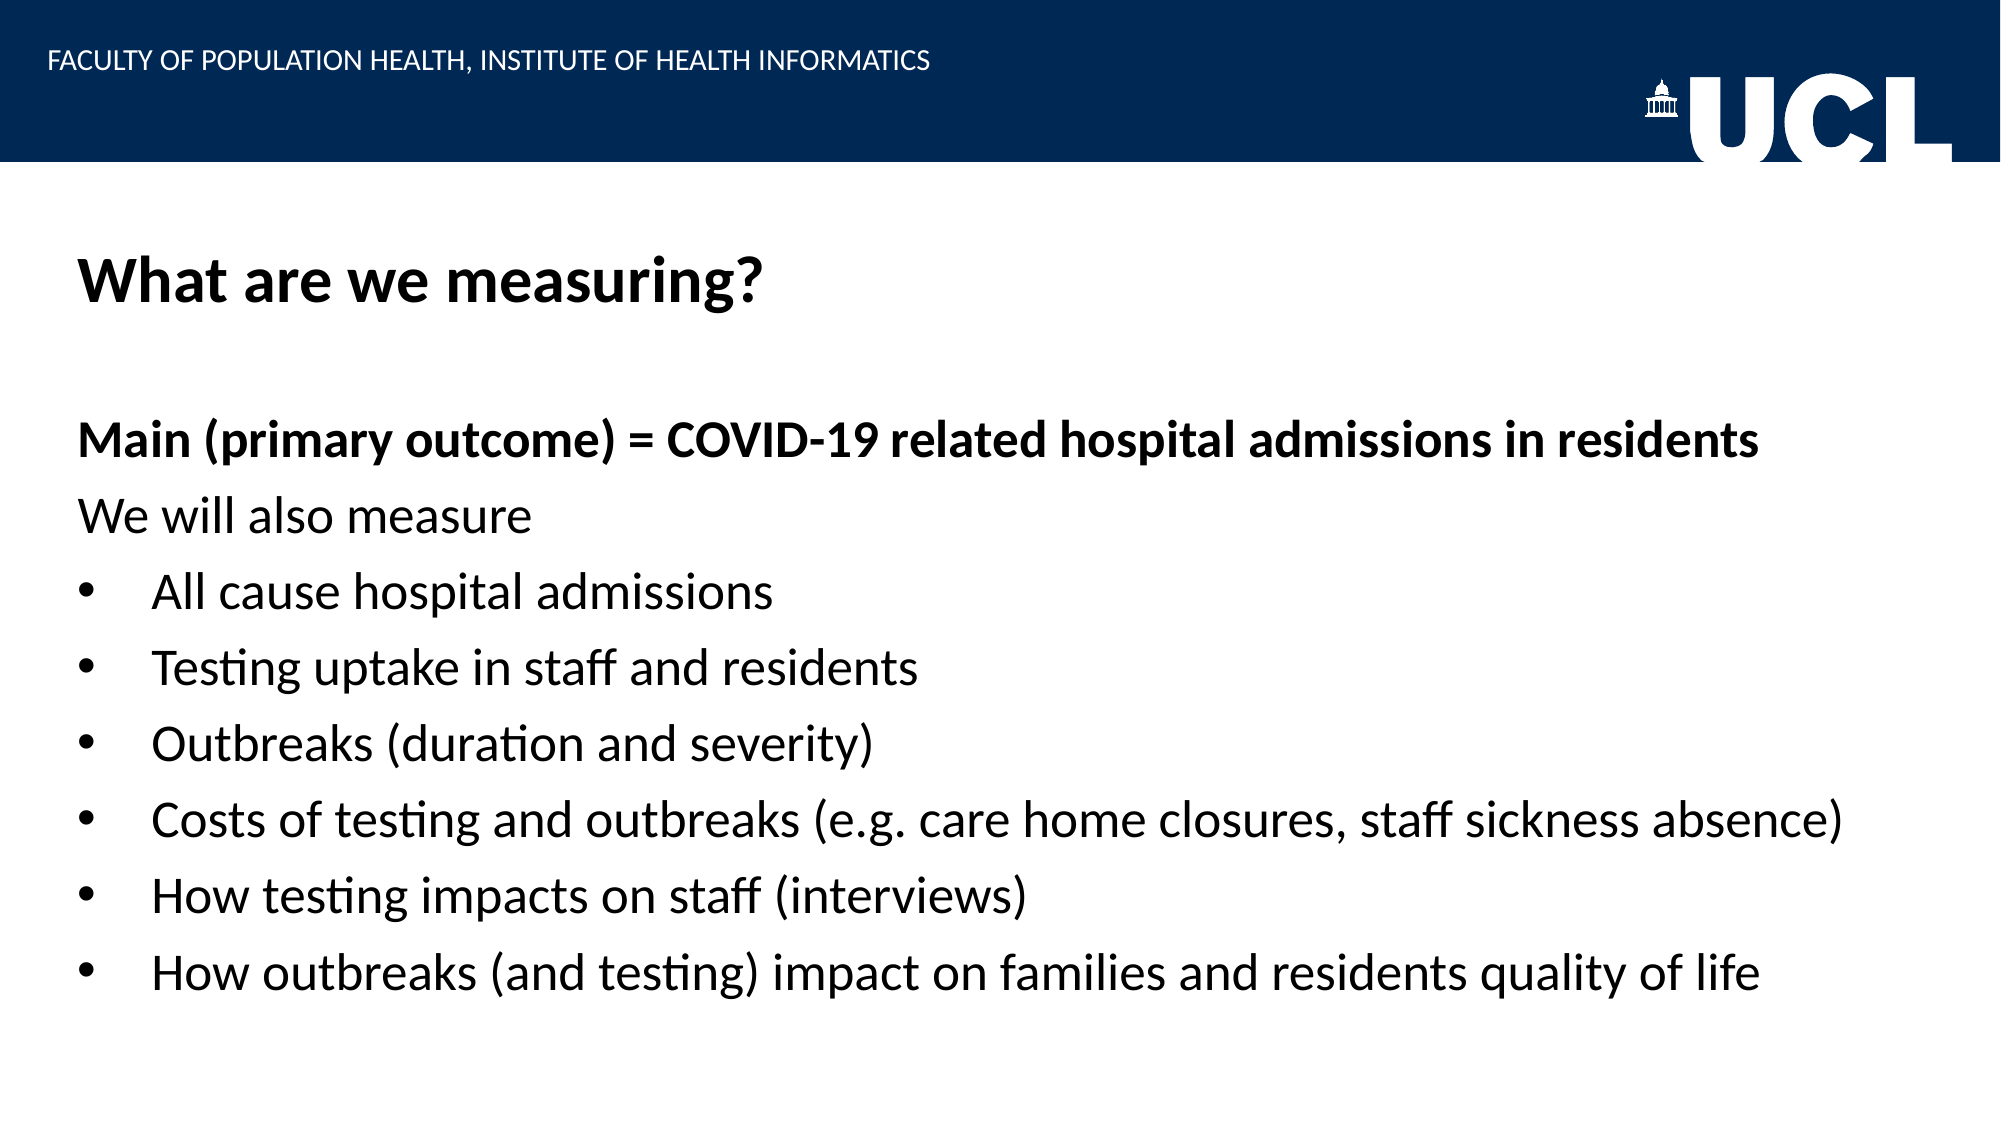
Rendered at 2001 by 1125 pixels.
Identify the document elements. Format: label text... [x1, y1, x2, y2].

picture [1645, 78, 1678, 117]
list FACULTY OF POPULATION HEALTH, INSTITUTE OF HEALTH INFORMATICS [47, 47, 1248, 112]
text_box What are we measuring? Main (primary outcome) = COVID-19 related hospital admissions in residents We will also measure All cause hospital admissions Testing uptake in staff and residents Outbreaks (duration and severity) Costs of testing and outbreaks (e.g. care home closures, staff sickness absence) How testing impacts on staff (interviews) How outbreaks (and testing) impact on families and residents quality of life [62, 237, 1944, 1014]
